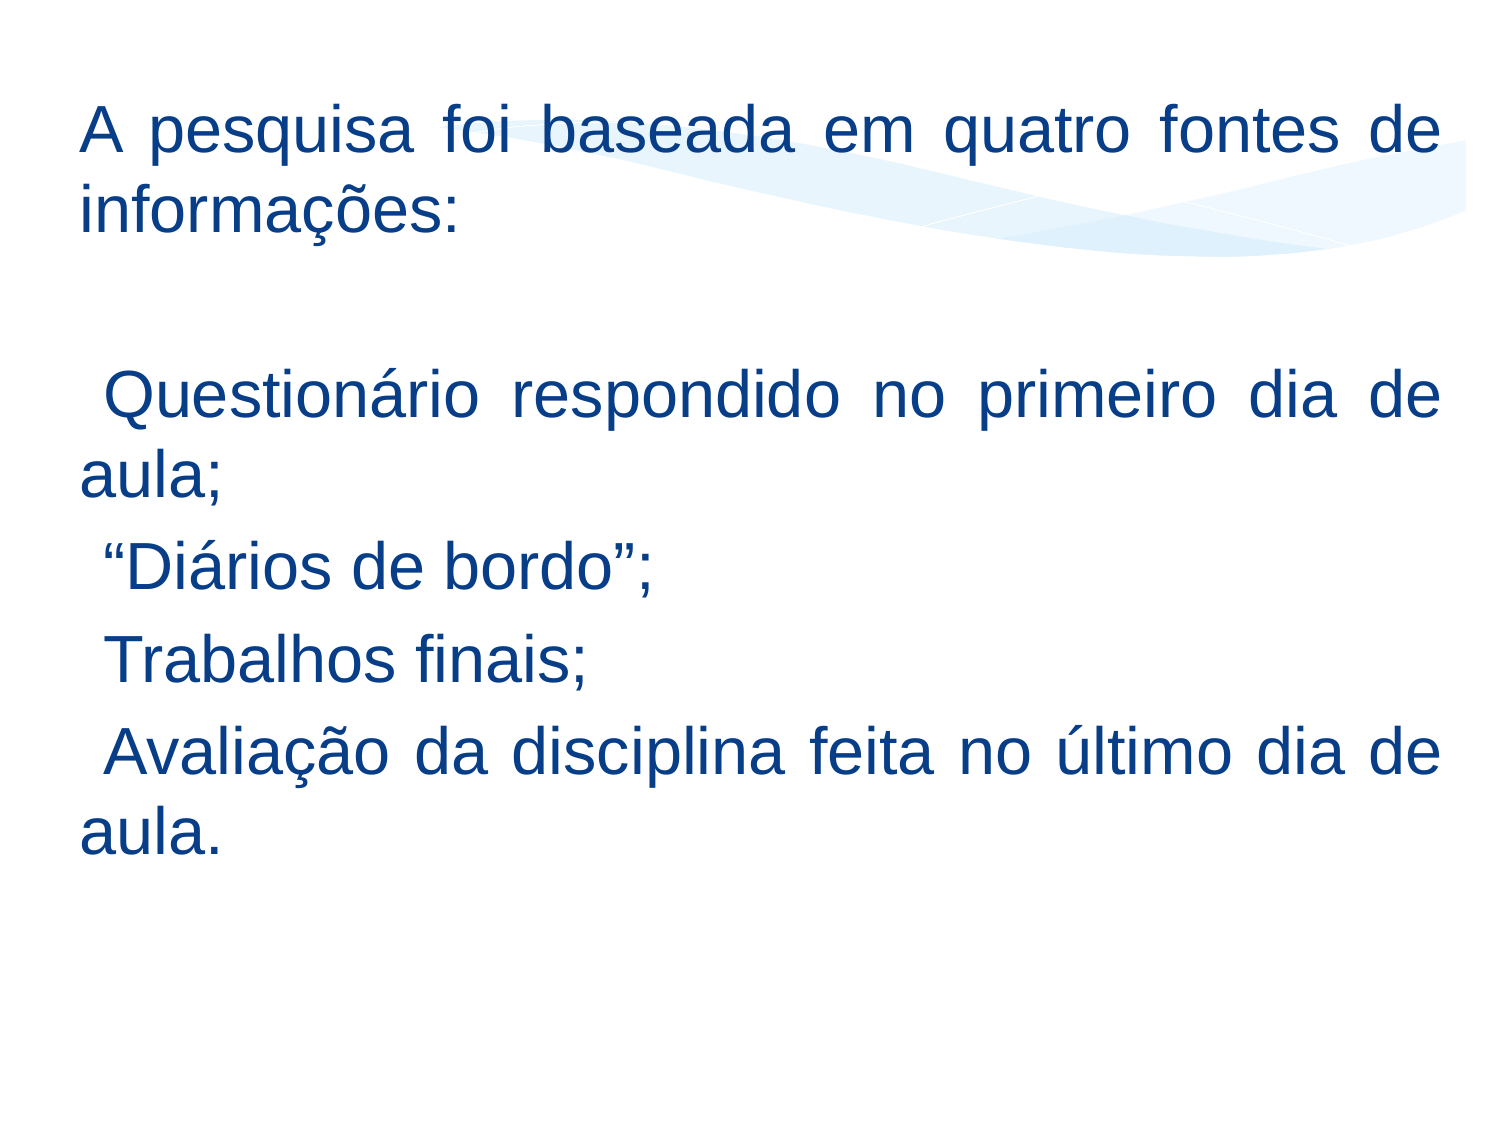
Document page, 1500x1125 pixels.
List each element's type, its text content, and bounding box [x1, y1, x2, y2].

list A pesquisa foi baseada em quatro fontes de informações: Questionário respondido no primeiro dia de aula; “Diários de bordo”; Trabalhos finais; Avaliação da disciplina feita no último dia de aula. [64, 78, 1459, 953]
